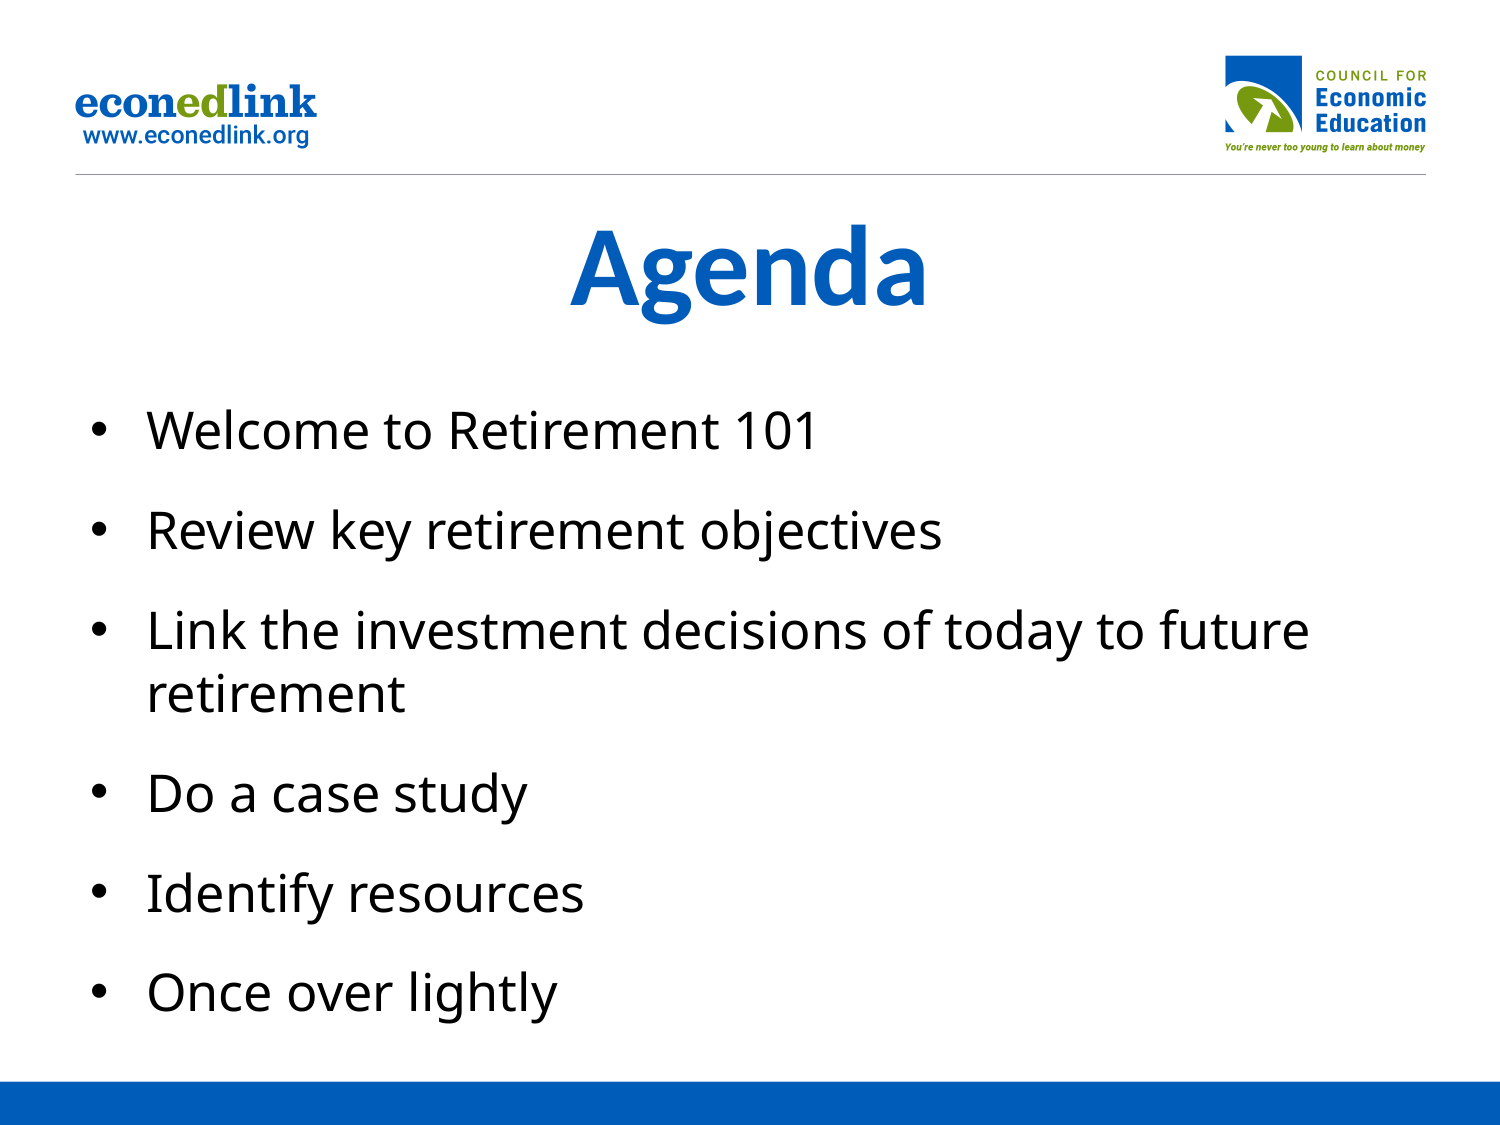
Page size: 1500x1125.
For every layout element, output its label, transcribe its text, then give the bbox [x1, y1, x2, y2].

picture [0, 0, 1500, 1125]
list Welcome to Retirement 101 Review key retirement objectives Link the investment decisions of today to future retirement Do a case study Identify resources Once over lightly [74, 389, 1426, 1076]
title Agenda [74, 175, 1426, 364]
